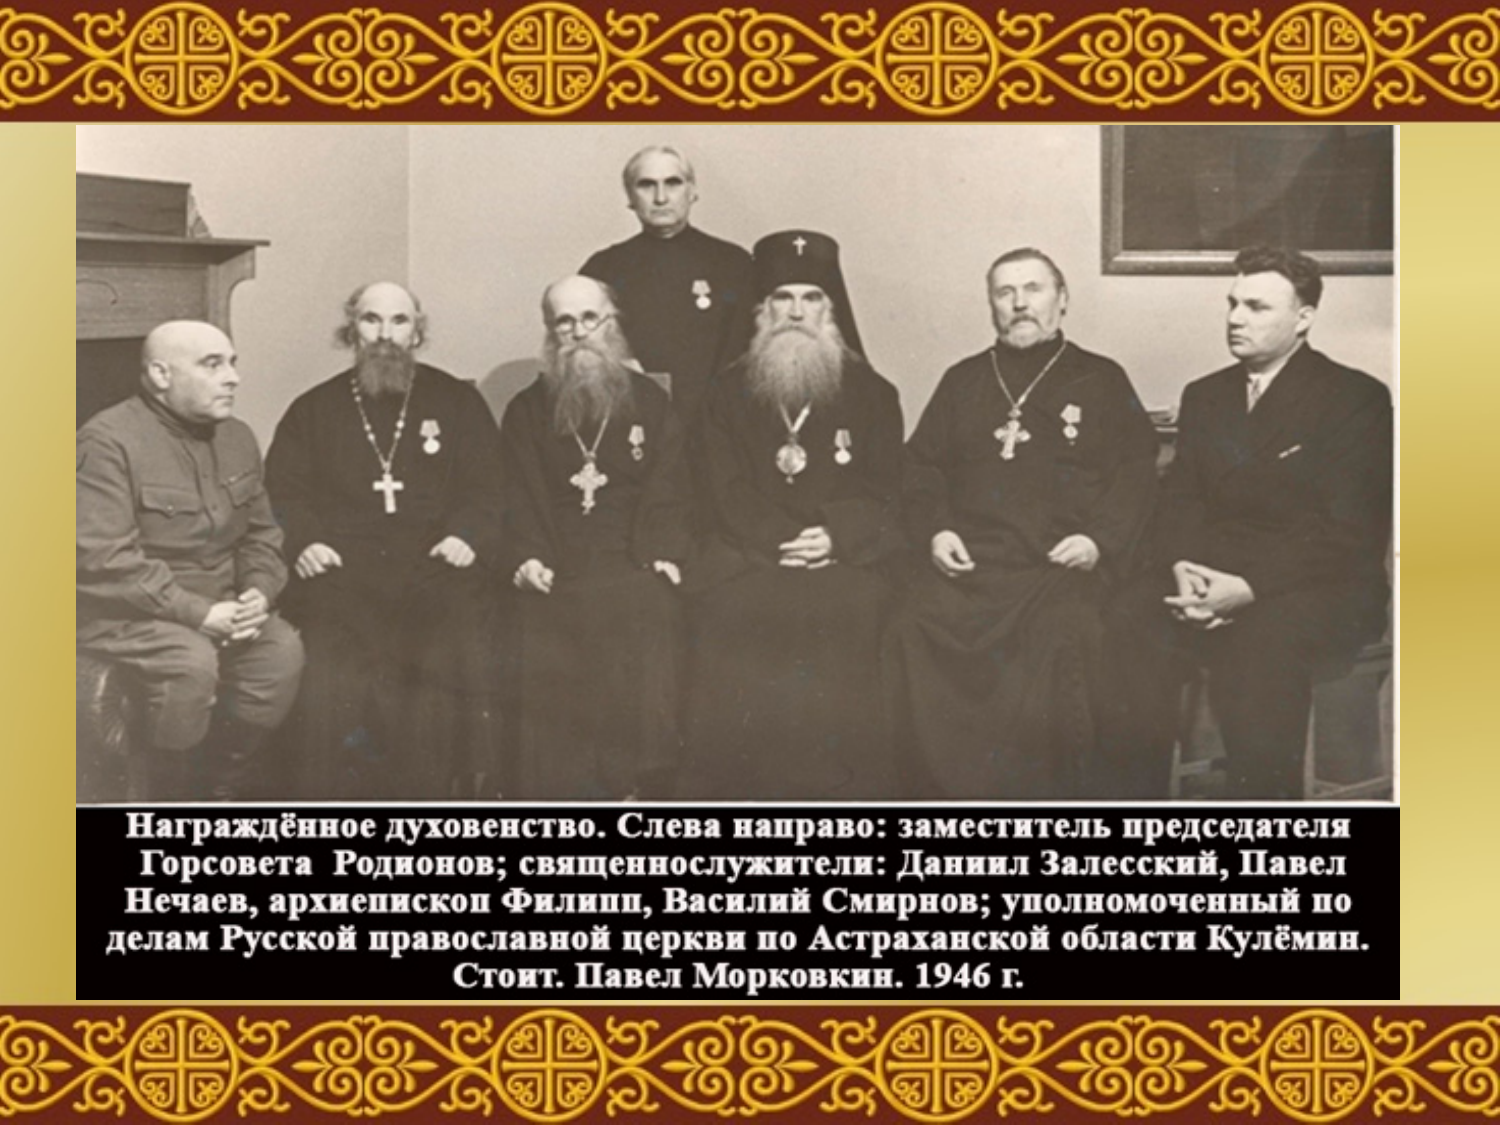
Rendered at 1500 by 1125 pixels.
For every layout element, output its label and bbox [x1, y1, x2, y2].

picture [0, 0, 1500, 1125]
list [76, 125, 1400, 1000]
